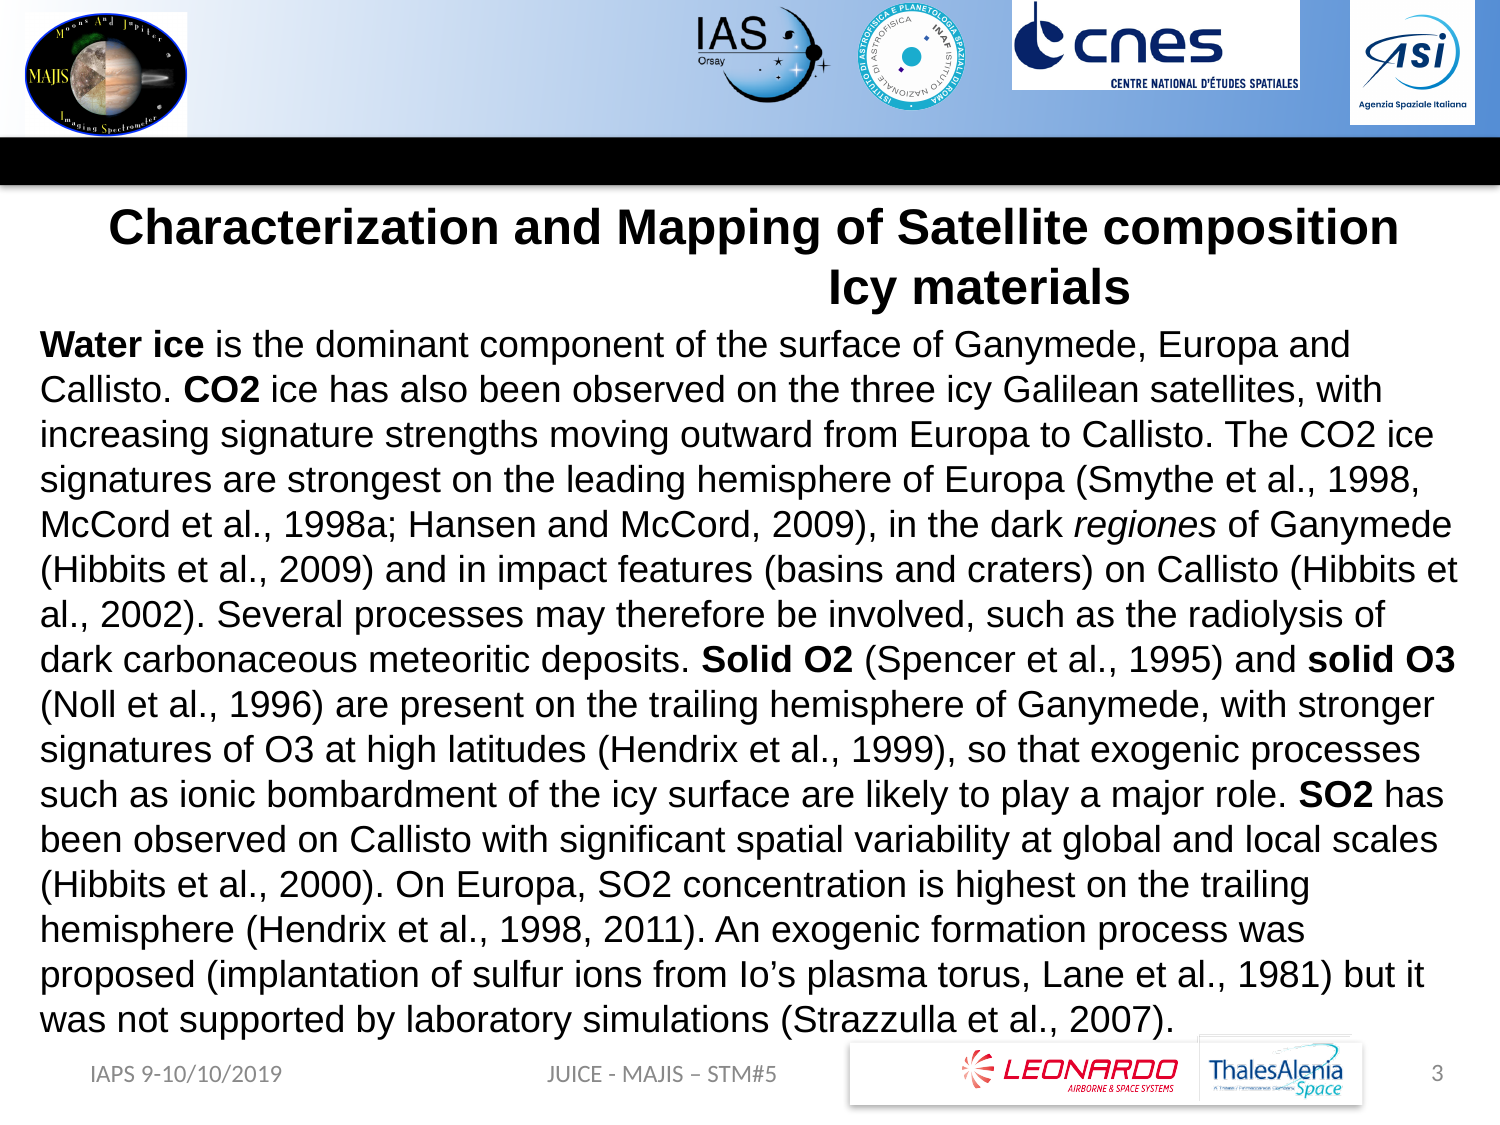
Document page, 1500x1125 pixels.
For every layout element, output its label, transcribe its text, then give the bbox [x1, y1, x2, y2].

footer JUICE - MAJIS – STM#5 [425, 1048, 900, 1103]
text_box Characterization and Mapping of Satellite composition Icy materials [93, 187, 1416, 312]
picture [1350, 0, 1475, 125]
picture [687, 0, 988, 133]
picture [1012, 0, 1300, 90]
picture [1198, 1048, 1352, 1101]
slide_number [75, 1048, 425, 1103]
slide_number 3 [1371, 1048, 1459, 1101]
picture [962, 1050, 1178, 1092]
text_box Water ice is the dominant component of the surface of Ganymede, Europa and Callisto. CO2 ice has also been observed on the three icy Galilean satellites, with increasing signature strengths moving outward from Europa to Callisto. The CO2 ice signatures are strongest on the leading hemisphere of Europa (Smythe et al., 1998, McCord et al., 1998a; Hansen and McCord, 2009), in the dark regiones of Ganymede (Hibbits et al., 2009) and in impact features (basins and craters) on Callisto (Hibbits et al., 2002). Several processes may therefore be involved, such as the radiolysis of dark carbonaceous meteoritic deposits. Solid O2 (Spencer et al., 1995) and solid O3 (Noll et al., 1996) are present on the trailing hemisphere of Ganymede, with stronger signatures of O3 at high latitudes (Hendrix et al., 1999), so that exogenic processes such as ionic bombardment of the icy surface are likely to play a major role. SO2 has been observed on Callisto with significant spatial variability at global and local scales (Hibbits et al., 2000). On Europa, SO2 concentration is highest on the trailing hemisphere (Hendrix et al., 1998, 2011). An exogenic formation process was proposed (implantation of sulfur ions from Io’s plasma torus, Lane et al., 1981) but it was not supported by laboratory simulations (Strazzulla et al., 2007). [24, 312, 1475, 1048]
